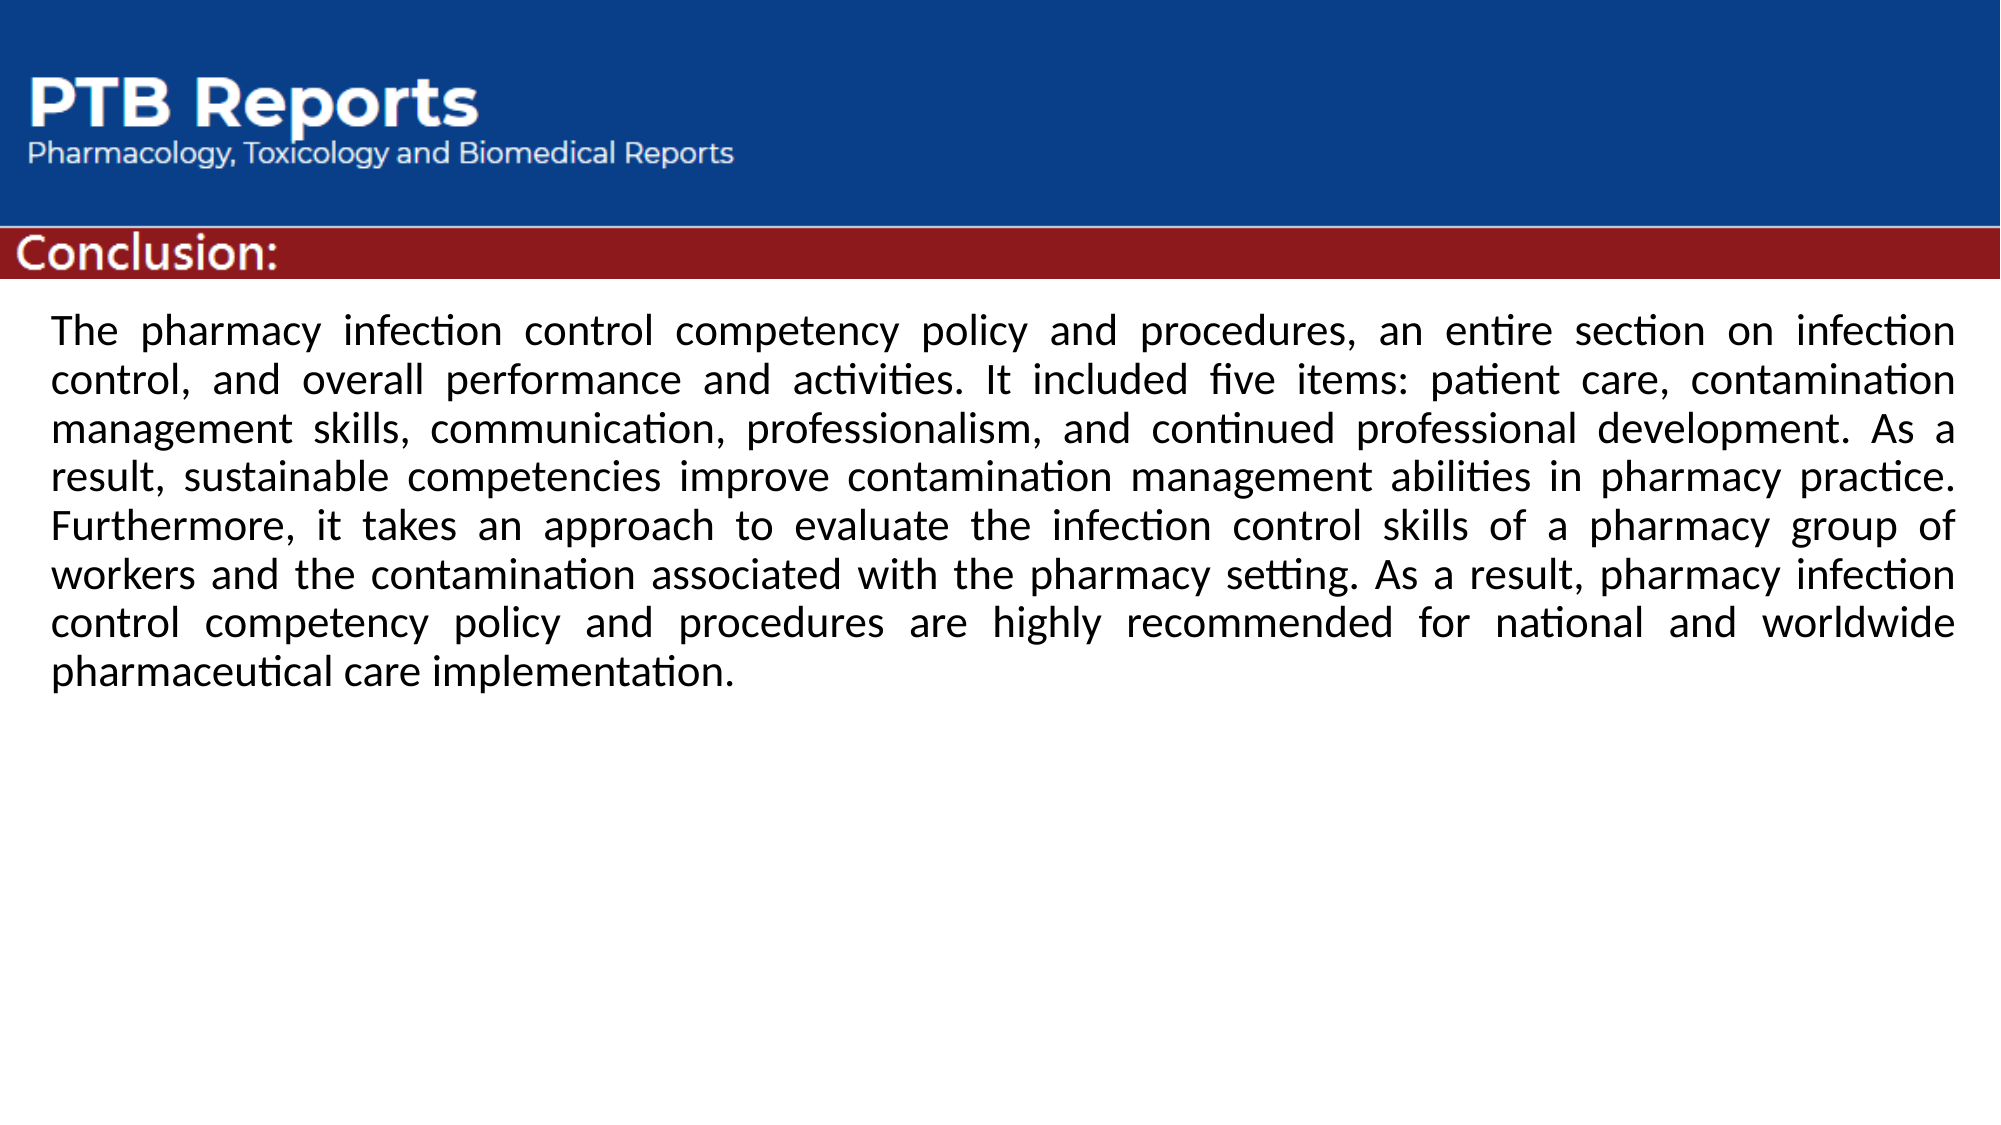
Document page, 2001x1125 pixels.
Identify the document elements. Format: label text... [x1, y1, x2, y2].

list The pharmacy infection control competency policy and procedures, an entire section on infection control, and overall performance and activities. It included five items: patient care, contamination management skills, communication, professionalism, and continued professional development. As a result, sustainable competencies improve contamination management abilities in pharmacy practice. Furthermore, it takes an approach to evaluate the infection control skills of a pharmacy group of workers and the contamination associated with the pharmacy setting. As a result, pharmacy infection control competency policy and procedures are highly recommended for national and worldwide pharmaceutical care implementation. [35, 299, 1974, 705]
picture [0, 0, 2000, 279]
